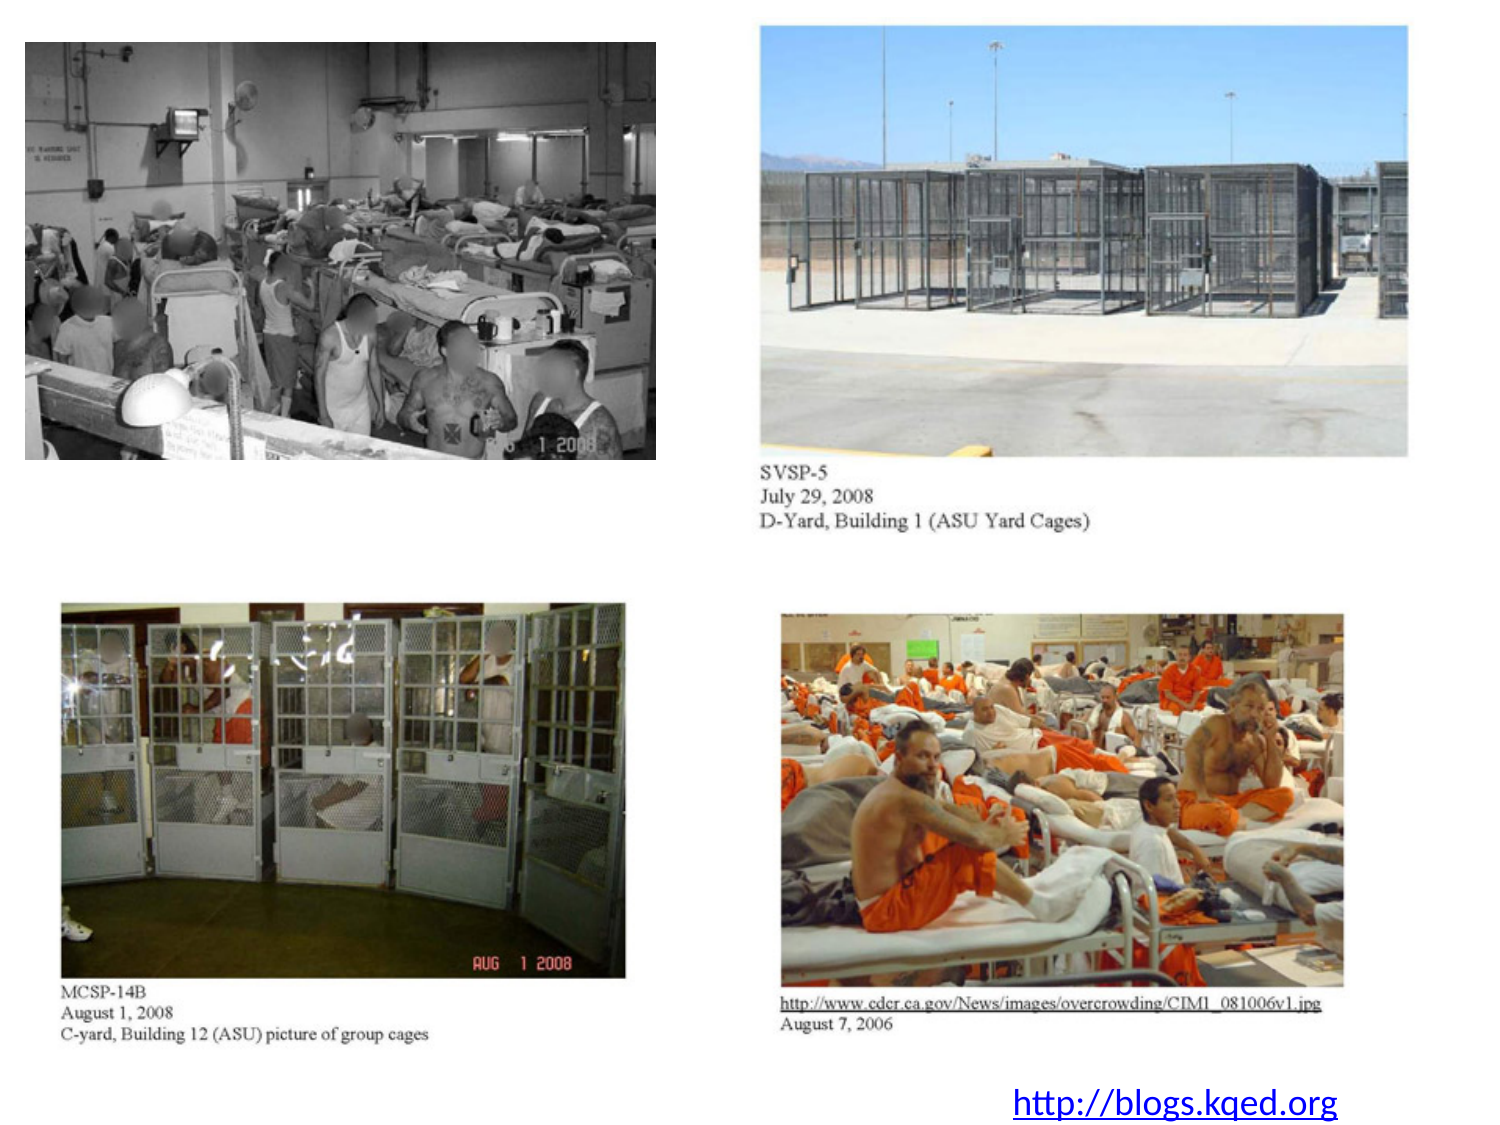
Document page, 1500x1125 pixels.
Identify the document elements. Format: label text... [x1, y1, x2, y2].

text_box http://blogs.kqed.org [997, 1070, 1500, 1125]
picture [25, 42, 656, 461]
picture [737, 16, 1436, 549]
picture [46, 585, 635, 1051]
picture [761, 597, 1350, 1039]
